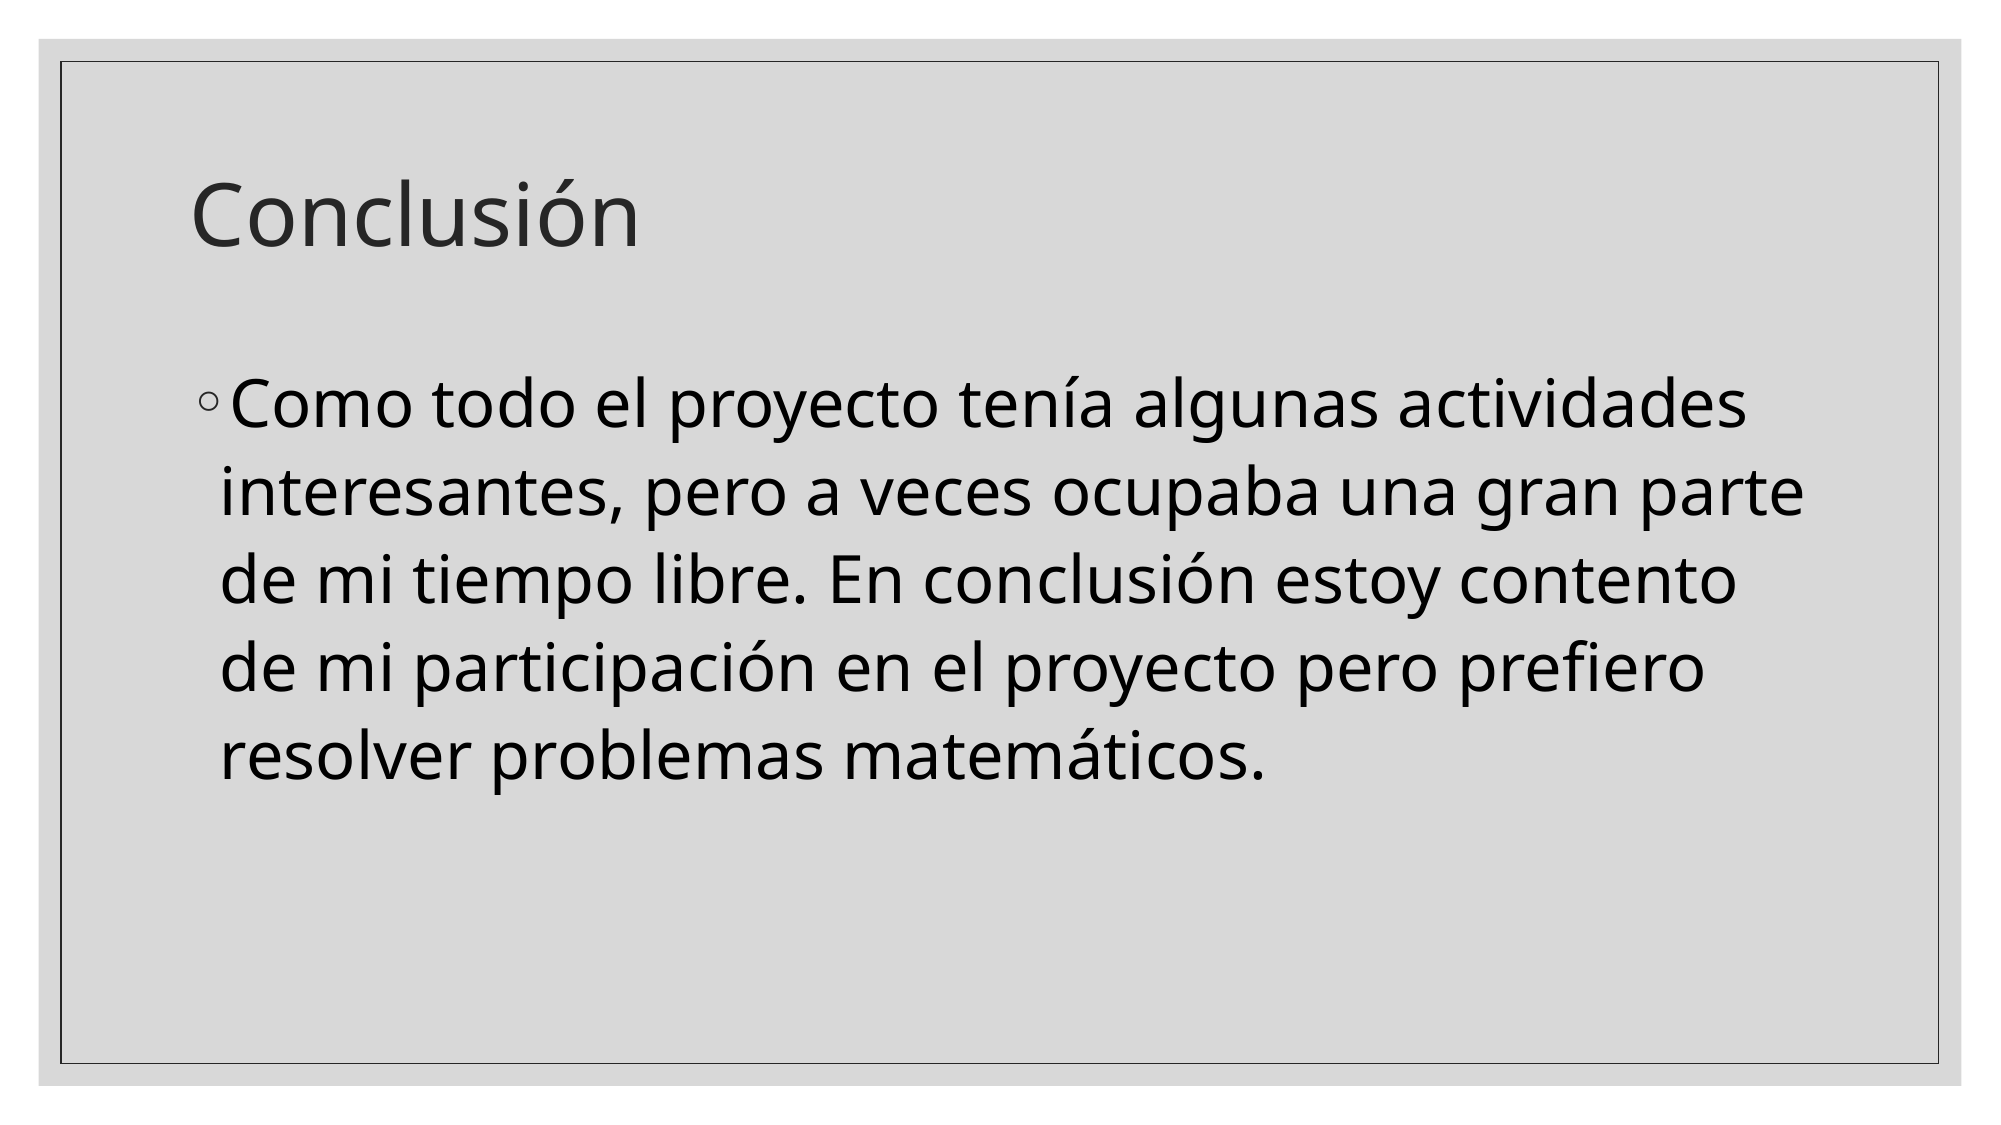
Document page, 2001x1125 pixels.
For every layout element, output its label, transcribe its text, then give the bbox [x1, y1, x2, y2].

list Como todo el proyecto tenía algunas actividades interesantes, pero a veces ocupaba una gran parte de mi tiempo libre. En conclusión estoy contento de mi participación en el proyecto pero prefiero resolver problemas matemáticos. [174, 345, 1825, 977]
title Conclusión [174, 105, 1825, 331]
